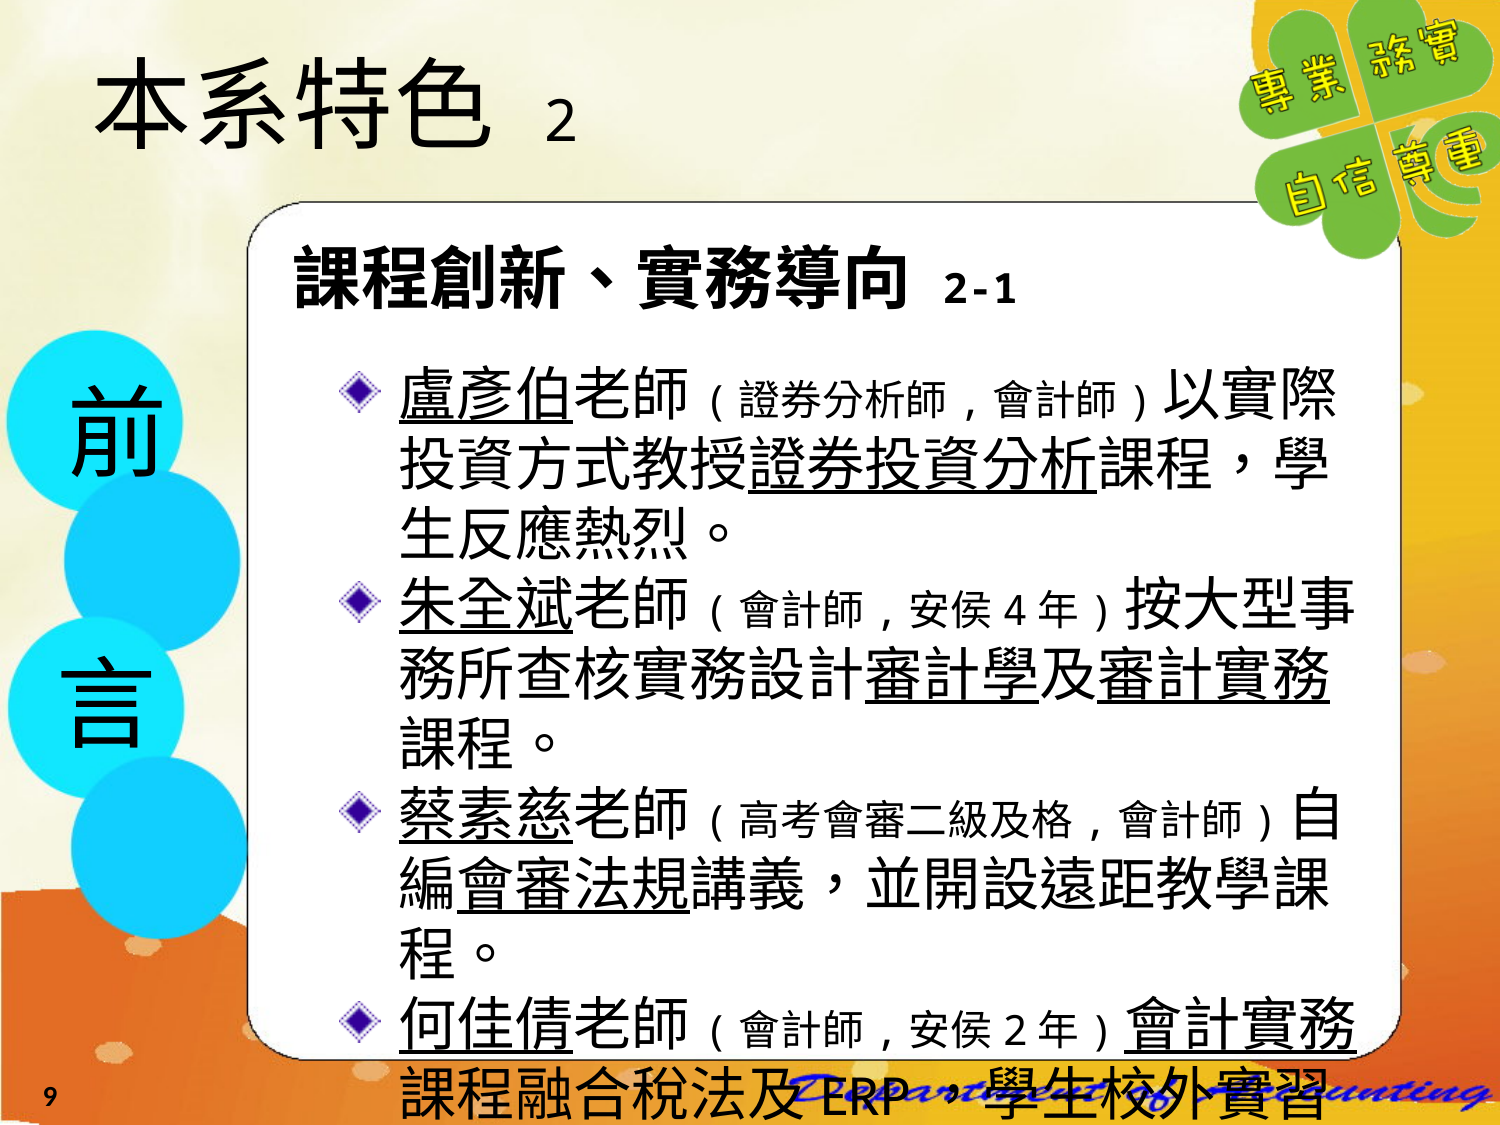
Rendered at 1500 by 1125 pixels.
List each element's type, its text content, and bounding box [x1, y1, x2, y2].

title 本系特色 2 [76, 7, 1427, 195]
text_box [40, 361, 255, 912]
picture [339, 581, 381, 623]
slide_number 9 [0, 1065, 73, 1125]
picture [339, 791, 381, 833]
text_box [252, 312, 1368, 1016]
picture [339, 1001, 381, 1043]
picture [0, 0, 1500, 1125]
text_box 課程創新、實務導向 2-1 [277, 227, 1152, 325]
picture [339, 371, 381, 413]
text_box 盧彥伯老師(證券分析師,會計師)以實際投資方式教授證券投資分析課程，學生反應熱烈。 朱全斌老師(會計師,安侯4年)按大型事務所查核實務設計審計學及審計實務課程。 蔡素慈老師(高考會審二級及格,會計師)自編會審法規講義，並開設遠距教學課程。 何佳倩老師(會計師,安侯2年)會計實務課程融合稅法及ERP，學生校外實習喊讚。 [324, 349, 1400, 1125]
